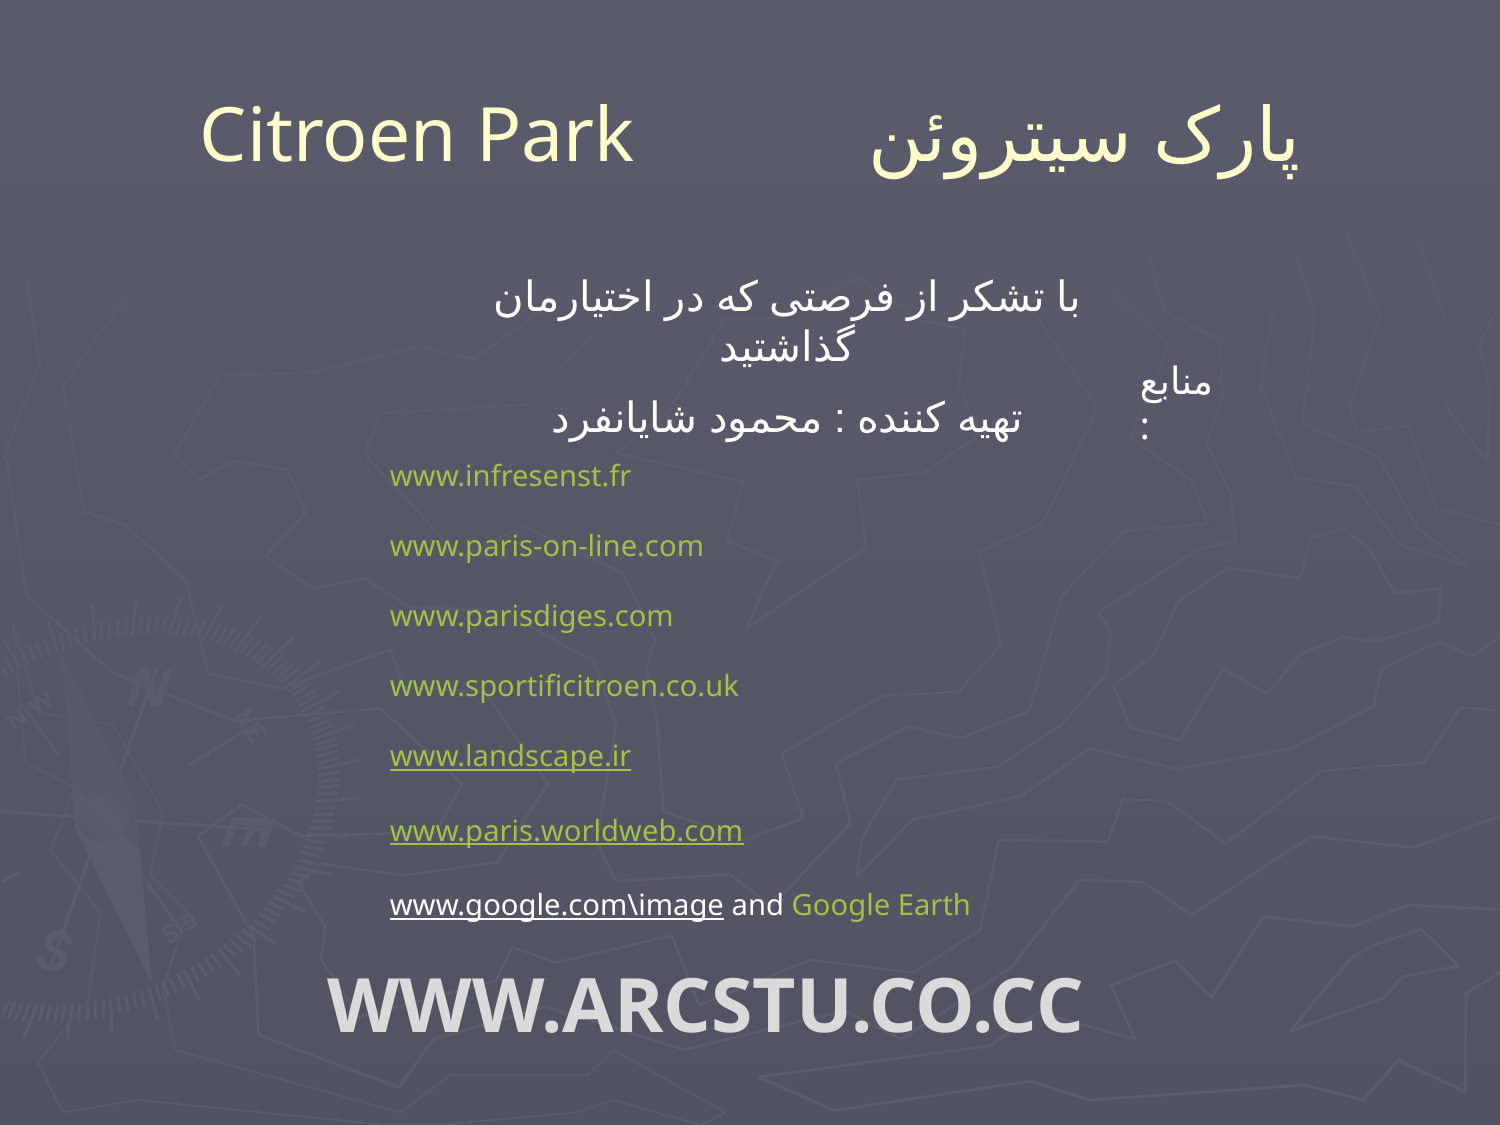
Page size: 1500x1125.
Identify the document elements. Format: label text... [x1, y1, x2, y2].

text_box www.infresenst.fr www.paris-on-line.com www.parisdiges.com www.sportificitroen.co.uk www.landscape.ir www.paris.worldweb.com www.google.com\image and Google Earth [374, 450, 1125, 934]
text_box منابع : [1125, 349, 1238, 455]
text_box با تشکر از فرصتی که در اختیارمان گذاشتید تهیه کننده : محمود شایانفرد [449, 262, 1125, 449]
text_box WWW.Arcstu.co.cc [312, 949, 1175, 1055]
title Citroen Park پارک سیتروئن [49, 37, 1451, 226]
